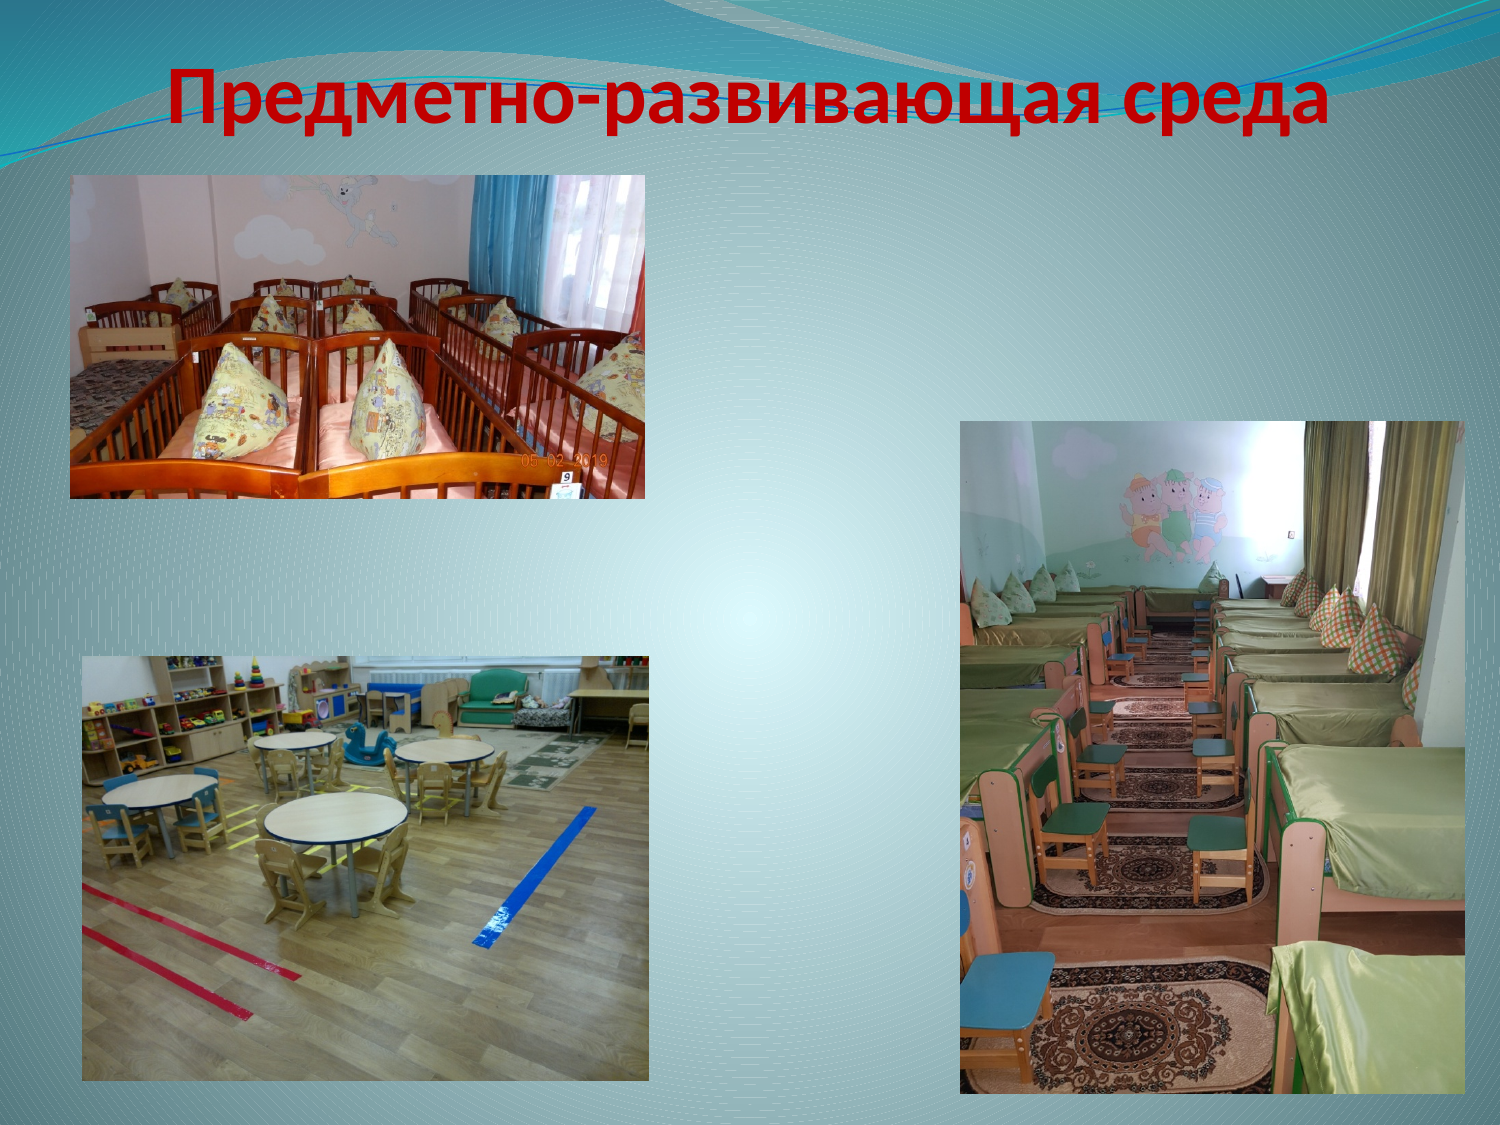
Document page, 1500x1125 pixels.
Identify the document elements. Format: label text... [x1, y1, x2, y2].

picture [81, 656, 649, 1082]
picture [960, 421, 1466, 1094]
title Предметно-развивающая среда [75, 23, 1425, 141]
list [70, 175, 645, 499]
